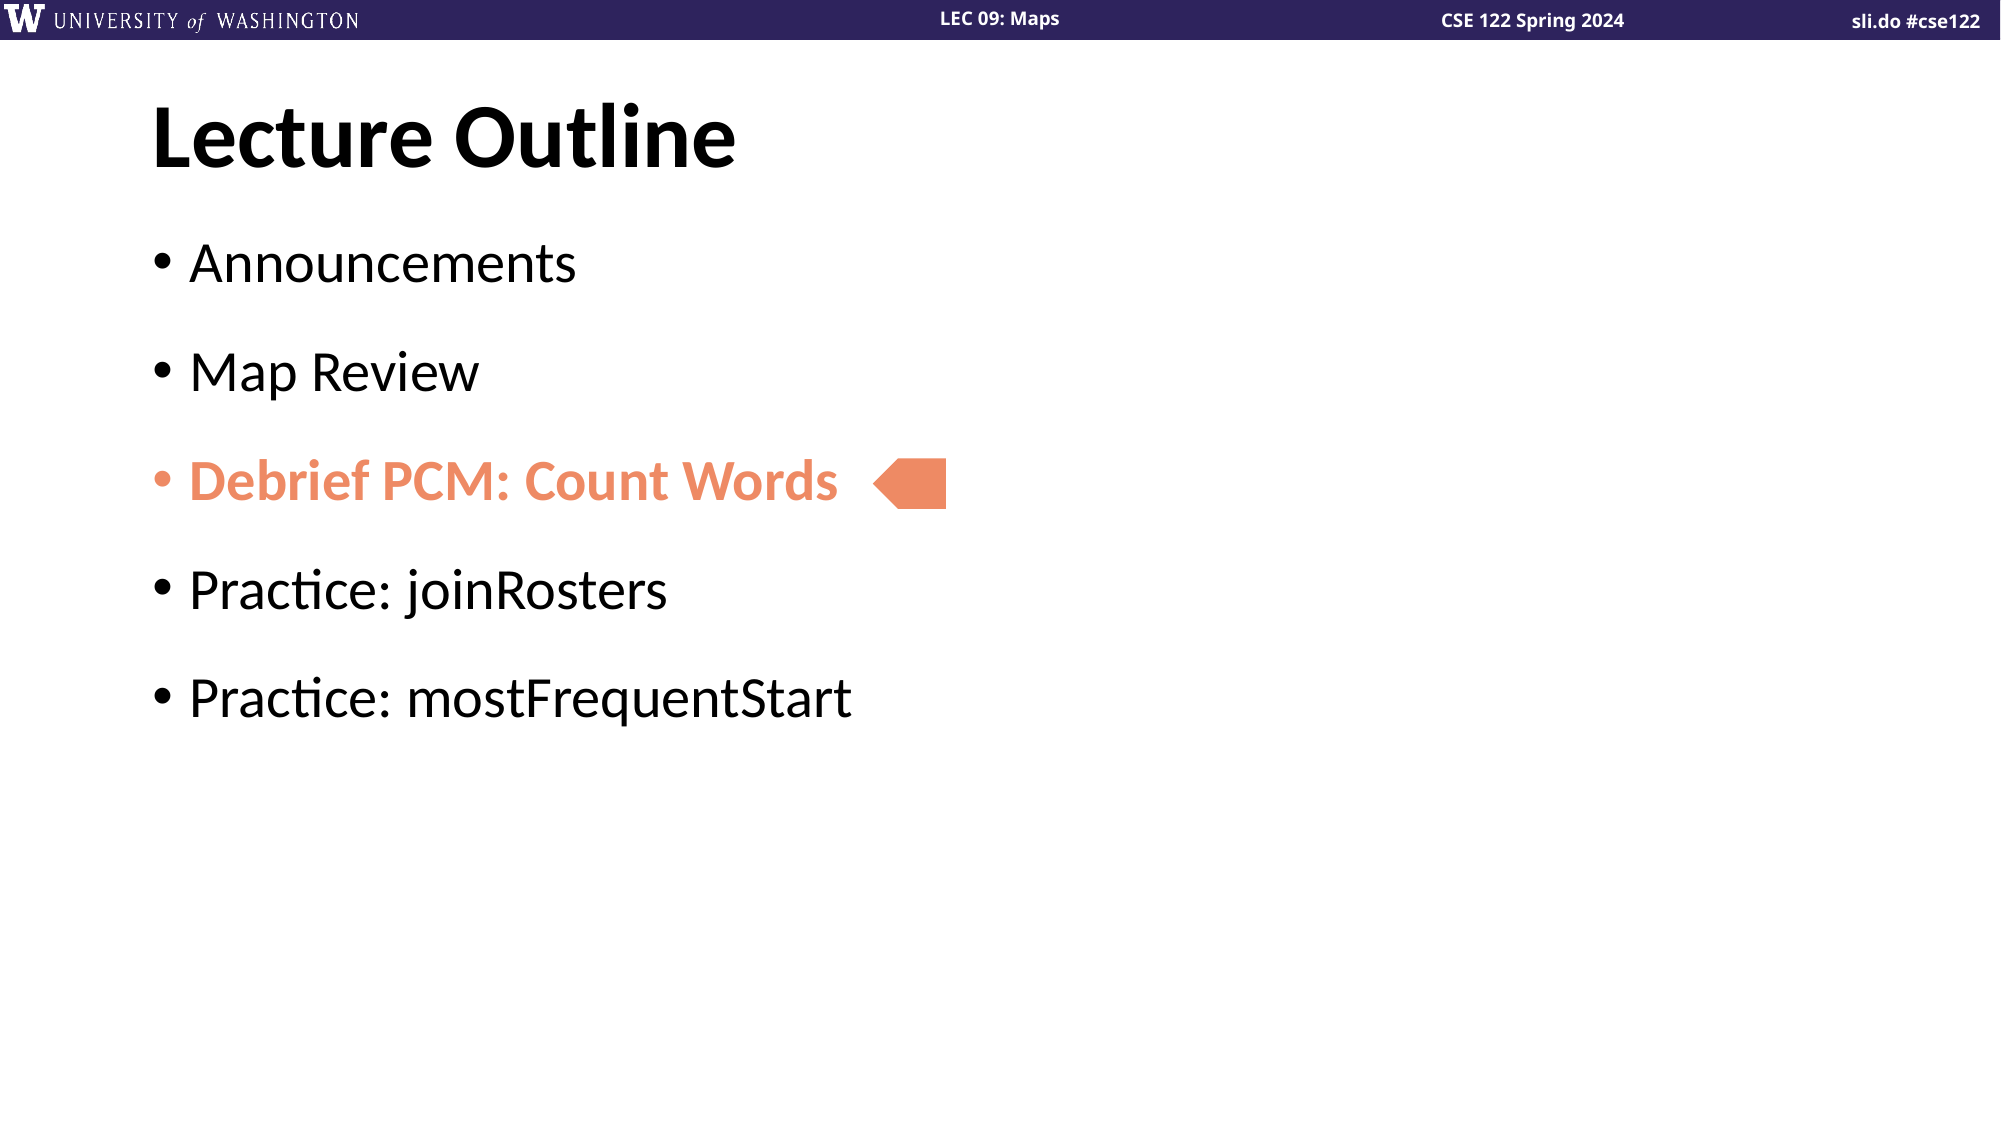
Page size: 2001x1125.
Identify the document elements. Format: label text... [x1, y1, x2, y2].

picture [4, 4, 358, 33]
title Lecture Outline [137, 74, 1863, 200]
text_box [871, 457, 947, 510]
list Announcements Map Review Debrief PCM: Count Words Practice: joinRosters Practice: mostFrequentStart [137, 224, 1863, 1014]
